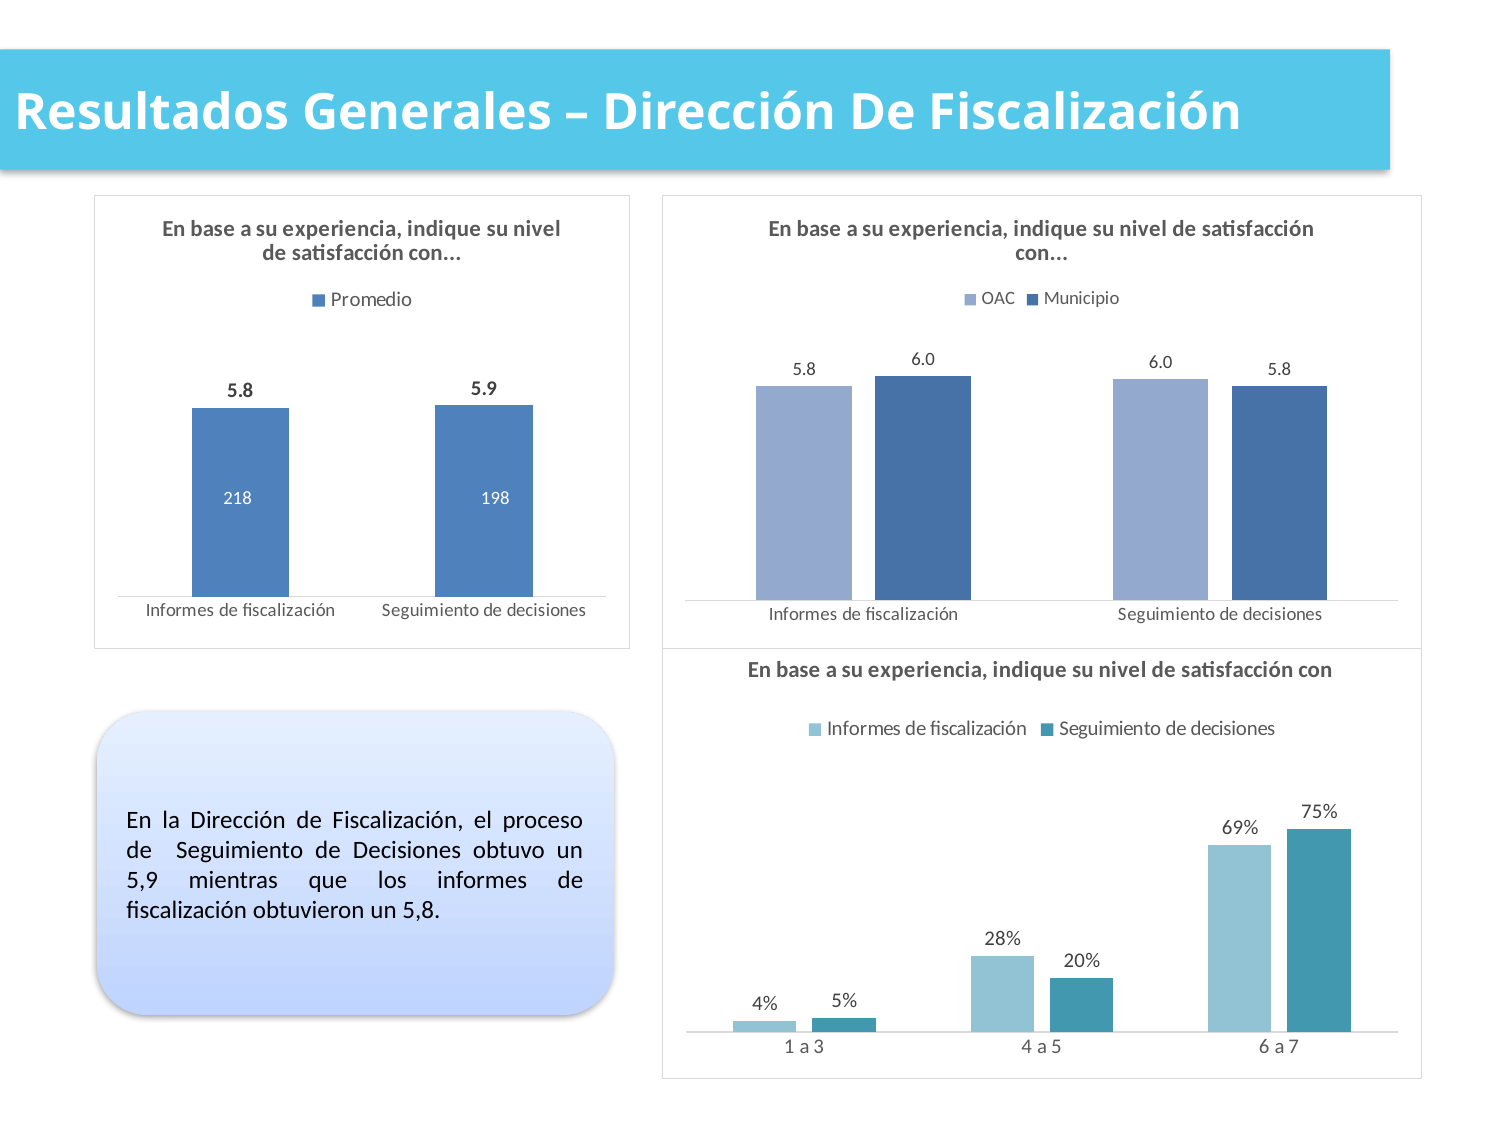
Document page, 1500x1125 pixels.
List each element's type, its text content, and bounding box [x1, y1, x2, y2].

text_box Resultados Generales – Dirección De Fiscalización [0, 49, 1391, 170]
text_box En la Dirección de Fiscalización, el proceso de Seguimiento de Decisiones obtuvo un 5,9 mientras que los informes de fiscalización obtuvieron un 5,8. [96, 711, 615, 1016]
chart [94, 195, 631, 650]
chart [661, 195, 1422, 1079]
